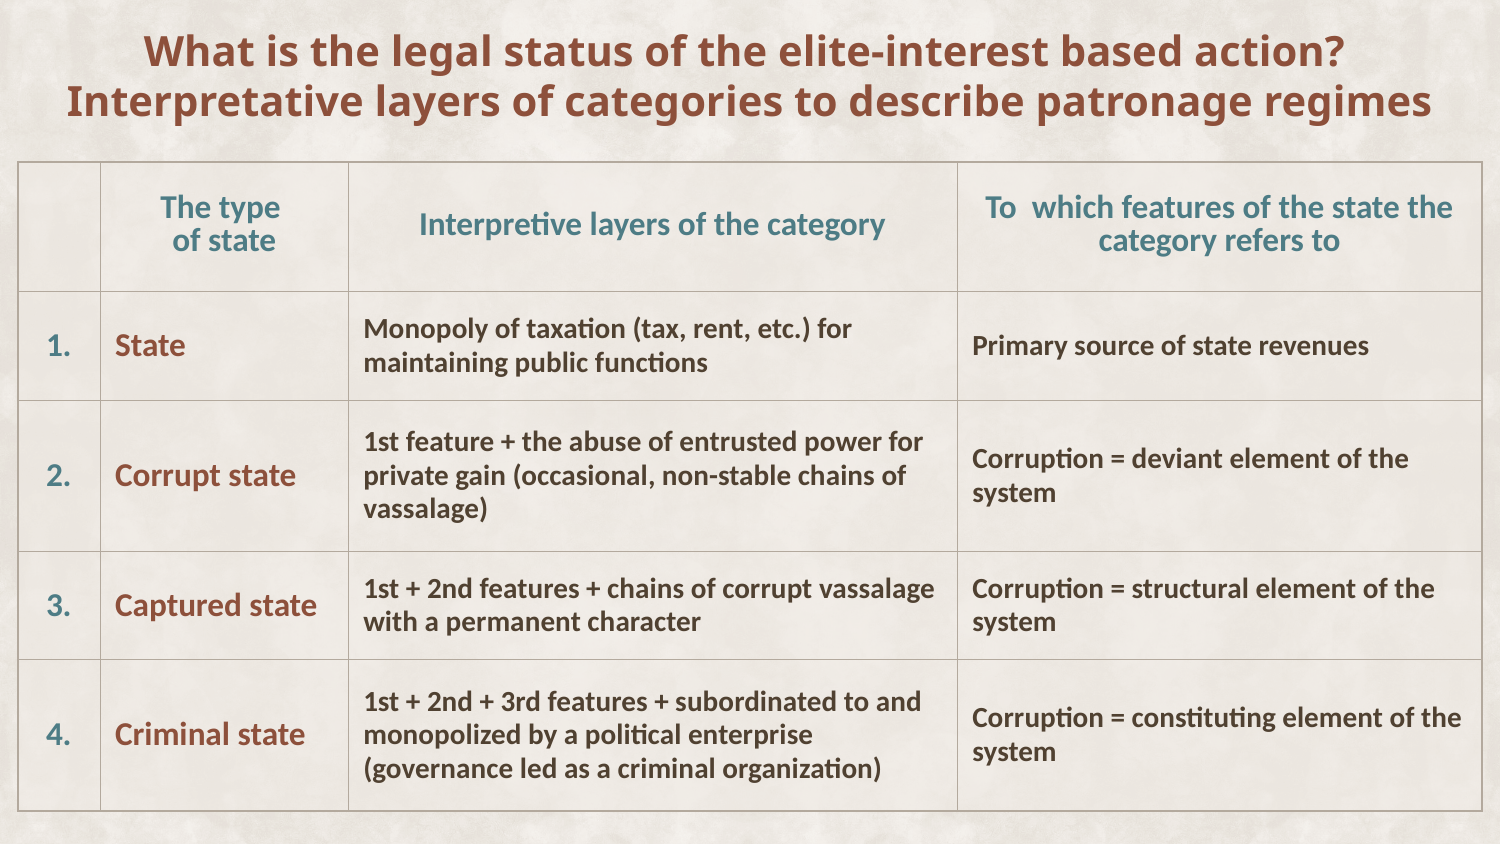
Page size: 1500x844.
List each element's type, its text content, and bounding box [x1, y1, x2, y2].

table_cell Corruption = constituting element of the system [958, 660, 1481, 810]
table_cell 2. [19, 401, 100, 551]
table_header To which features of the state the category refers to [958, 163, 1481, 291]
table_cell 1st feature + the abuse of entrusted power for private gain (occasional, non-stable chains of vassalage) [349, 401, 957, 551]
title What is the legal status of the elite-interest based action? Interpretative layers of categories to describe patronage regimes [17, 0, 1483, 151]
table_cell Corruption = structural element of the system [958, 552, 1481, 659]
picture [0, 0, 1500, 844]
table_cell 1st + 2nd features + chains of corrupt vassalage with a permanent character [349, 552, 957, 659]
table_header [19, 163, 100, 291]
table_cell Primary source of state revenues [958, 292, 1481, 400]
table_header The type of state [101, 163, 348, 291]
table_cell 1. [19, 292, 100, 400]
table_cell Criminal state [101, 660, 348, 810]
table_cell 1st + 2nd + 3rd features + subordinated to and monopolized by a political enterprise (governance led as a criminal organization) [349, 660, 957, 810]
table_cell Corruption = deviant element of the system [958, 401, 1481, 551]
table_cell Corrupt state [101, 401, 348, 551]
table_cell 3. [19, 552, 100, 659]
table_cell State [101, 292, 348, 400]
table_cell 4. [19, 660, 100, 810]
table_cell Captured state [101, 552, 348, 659]
table_cell Monopoly of taxation (tax, rent, etc.) for maintaining public functions [349, 292, 957, 400]
table_header Interpretive layers of the category [349, 163, 957, 291]
